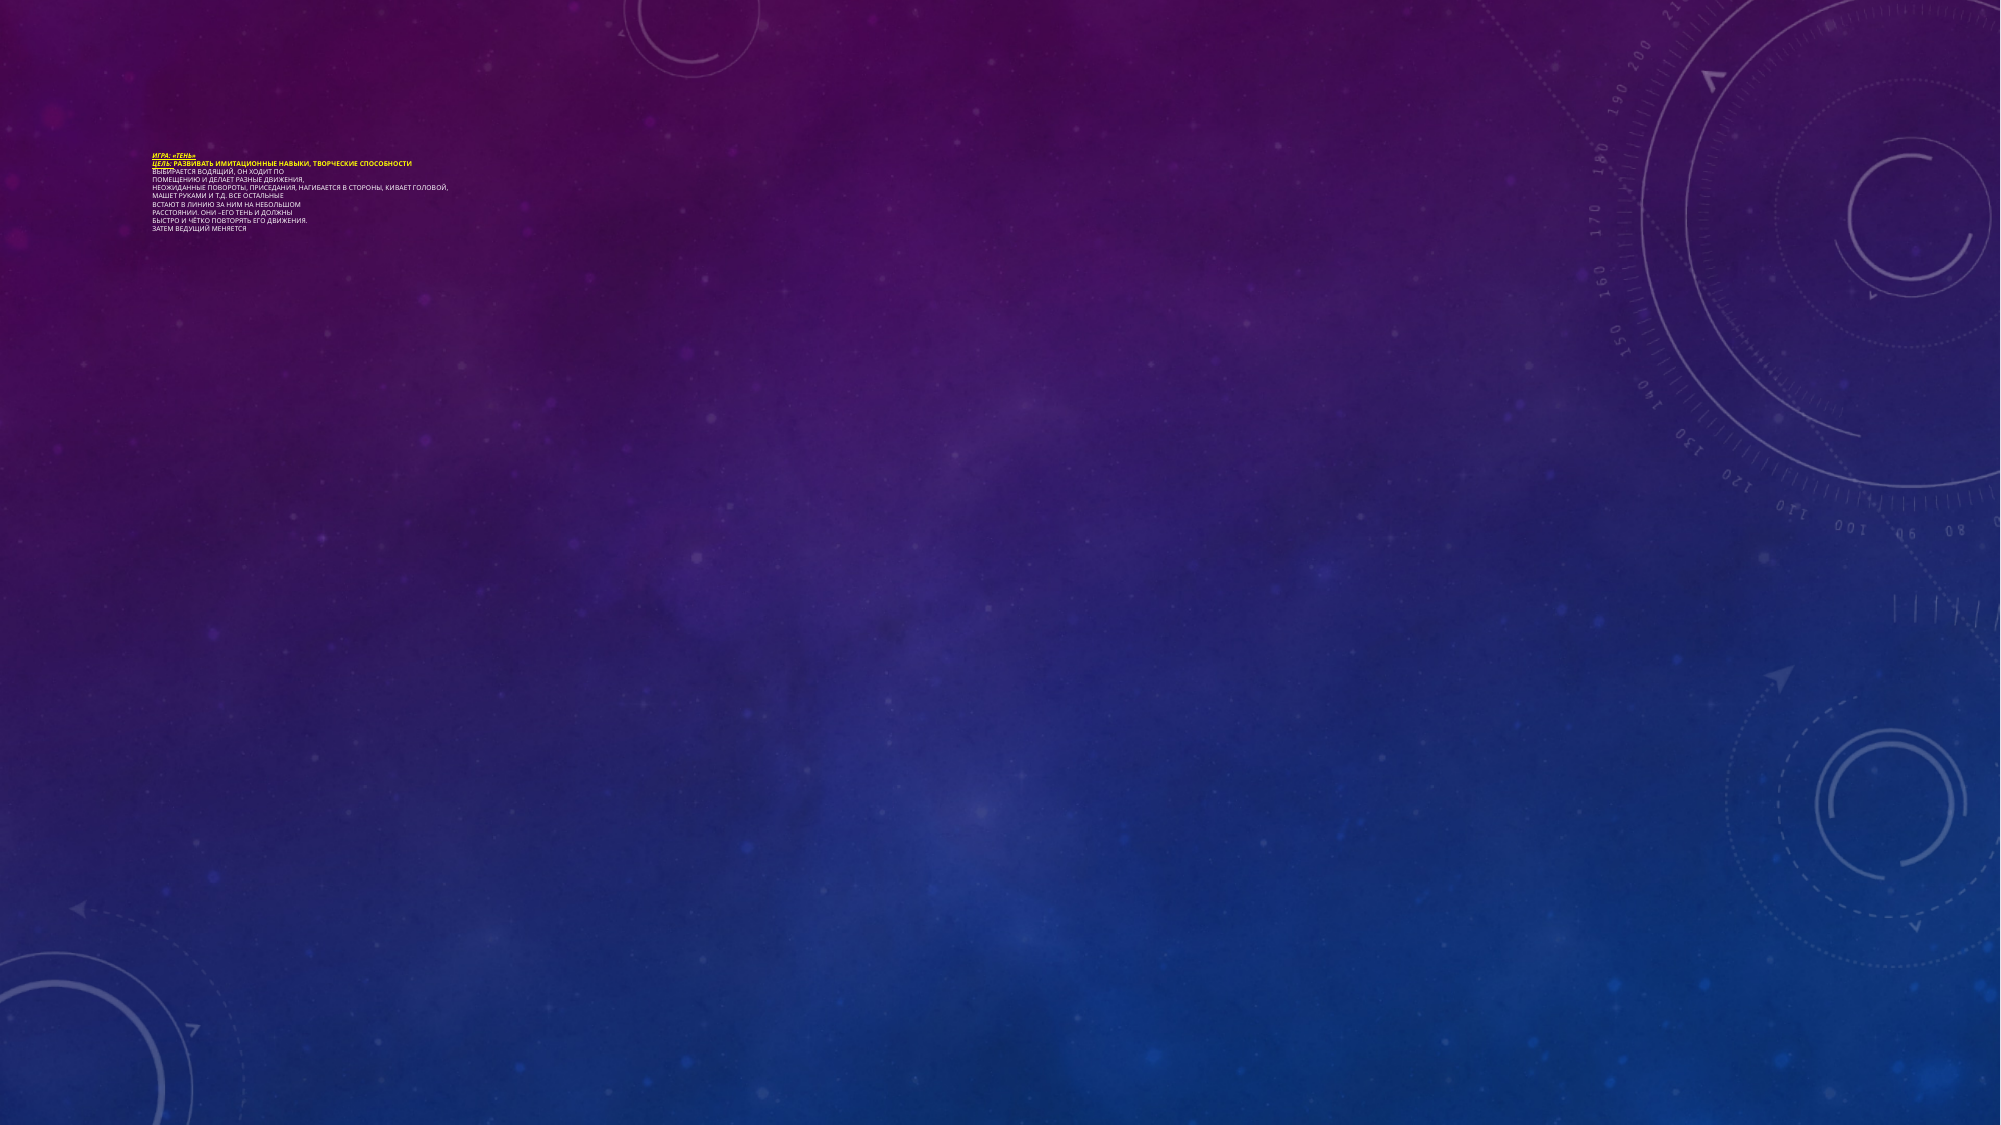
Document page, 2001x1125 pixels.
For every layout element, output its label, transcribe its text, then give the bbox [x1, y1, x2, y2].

picture [0, 0, 2001, 1125]
title Игра: «Тень» Цель: развивать имитационные навыки, творческие способности Выбирается водящий, он ходит по помещению и делает разные движения, неожиданные повороты, приседания, нагибается в стороны, кивает головой, машет руками и т.д. Все остальные встают в линию за ним на небольшом расстоянии. Они –его тень и должны быстро и чётко повторять его движения. Затем ведущий меняется [137, 59, 1863, 253]
